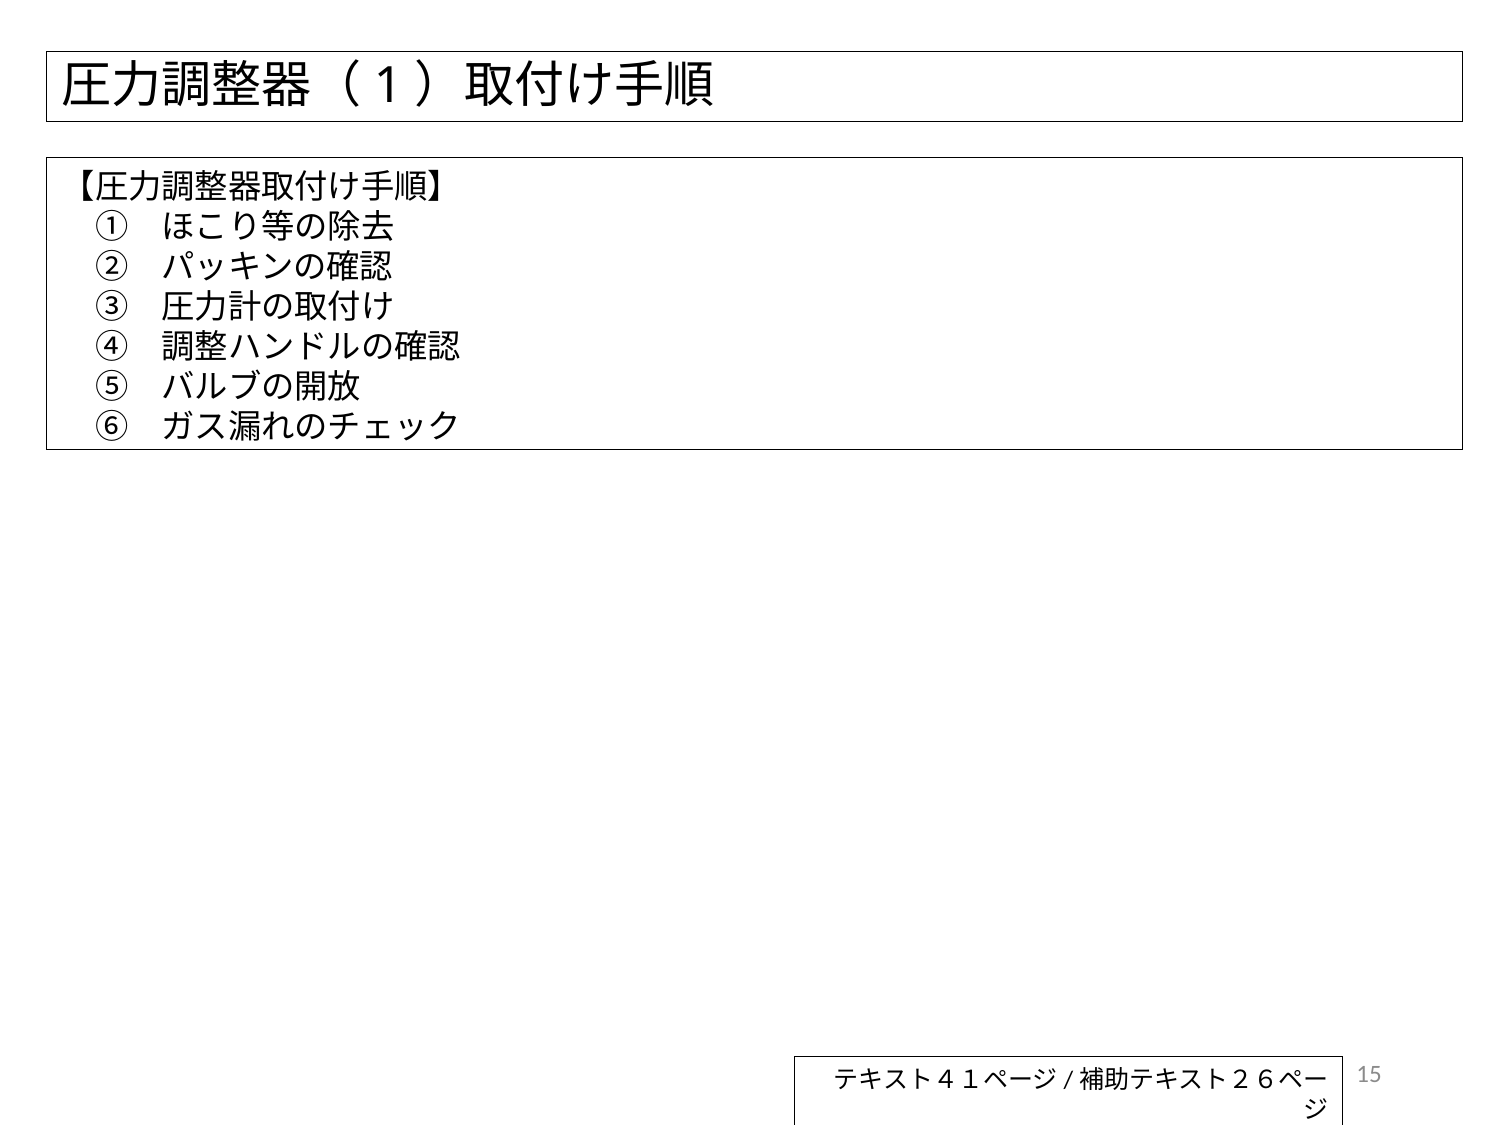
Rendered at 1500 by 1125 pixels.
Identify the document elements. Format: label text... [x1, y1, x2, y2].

slide_number 15 [1059, 1042, 1397, 1103]
title 圧力調整器（1）取付け手順 [46, 51, 1463, 122]
text_box テキスト４１ページ/補助テキスト２６ページ [794, 1056, 1343, 1125]
text_box 【圧力調整器取付け手順】 ① ほこり等の除去 ② パッキンの確認 ③ 圧力計の取付け ④ 調整ハンドルの確認 ⑤ バルブの開放 ⑥ ガス漏れのチェック [46, 157, 1463, 450]
